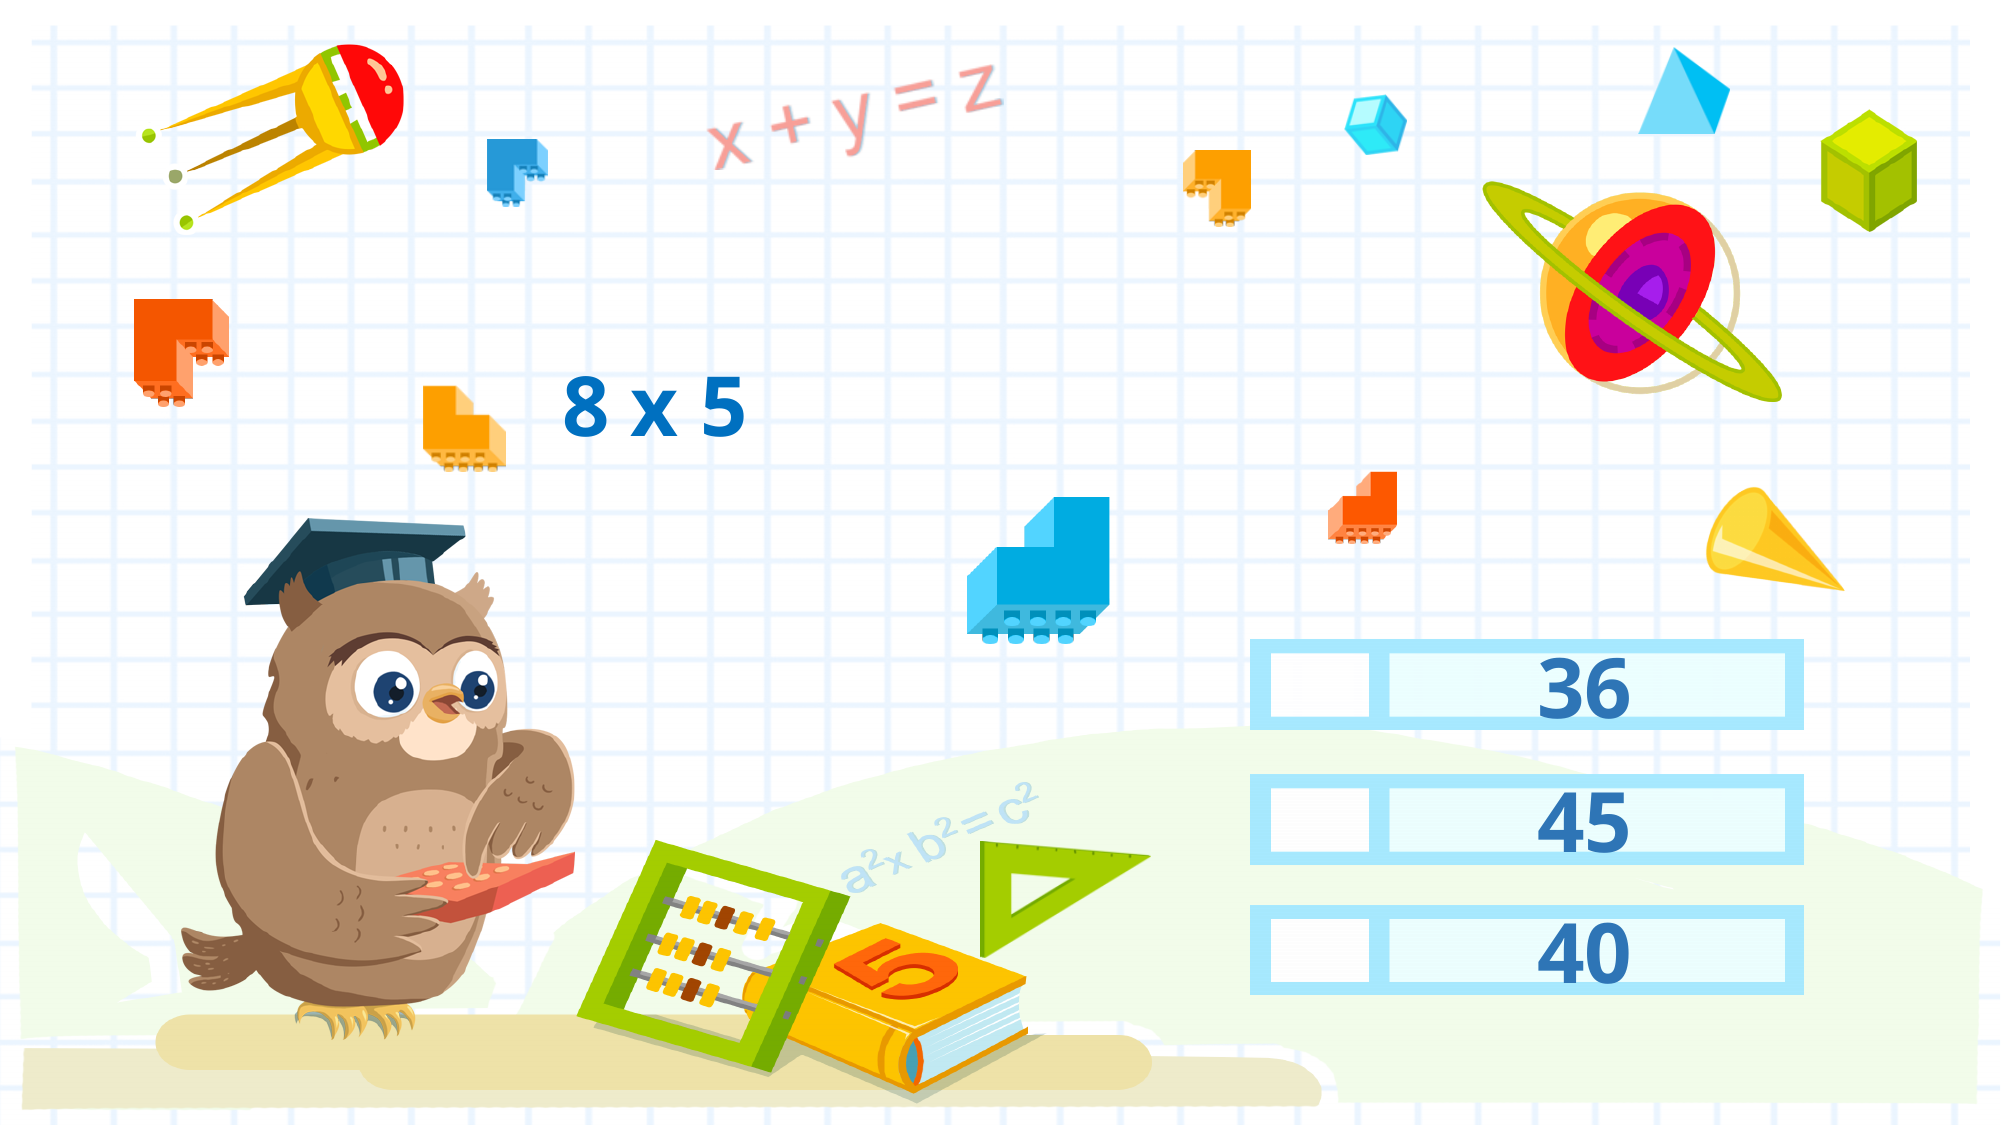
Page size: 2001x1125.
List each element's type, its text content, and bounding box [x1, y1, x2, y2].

text_box 45 [1249, 773, 1805, 865]
title 8 х 5 [544, 353, 1664, 486]
picture [0, 0, 2001, 1125]
text_box 40 [1249, 904, 1805, 996]
text_box 36 [1249, 639, 1805, 731]
